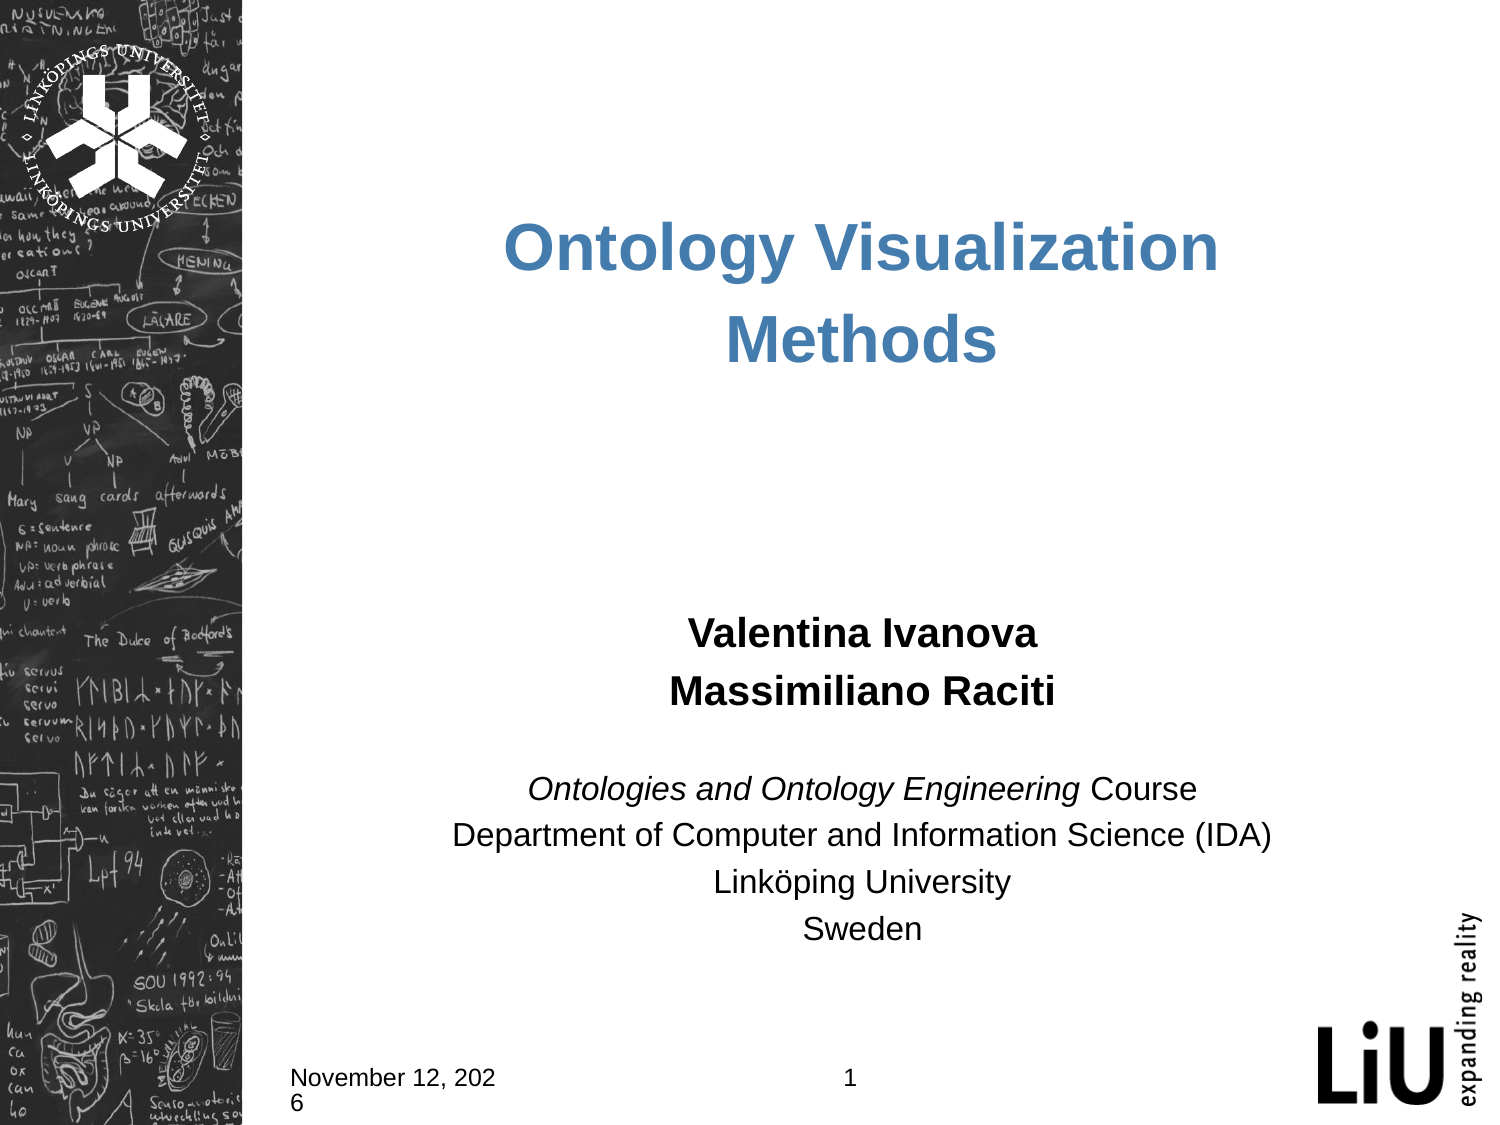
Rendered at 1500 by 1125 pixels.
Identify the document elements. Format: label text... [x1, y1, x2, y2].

subtitle Valentina Ivanova Massimiliano Raciti Ontologies and Ontology Engineering Course Department of Computer and Information Science (IDA) Linköping University Sweden [348, 597, 1378, 1032]
picture [0, 0, 243, 1125]
title Ontology Visualization Methods [383, 184, 1341, 340]
picture [1318, 913, 1483, 1106]
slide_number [274, 1023, 513, 1100]
slide_number 1 [725, 1032, 976, 1100]
